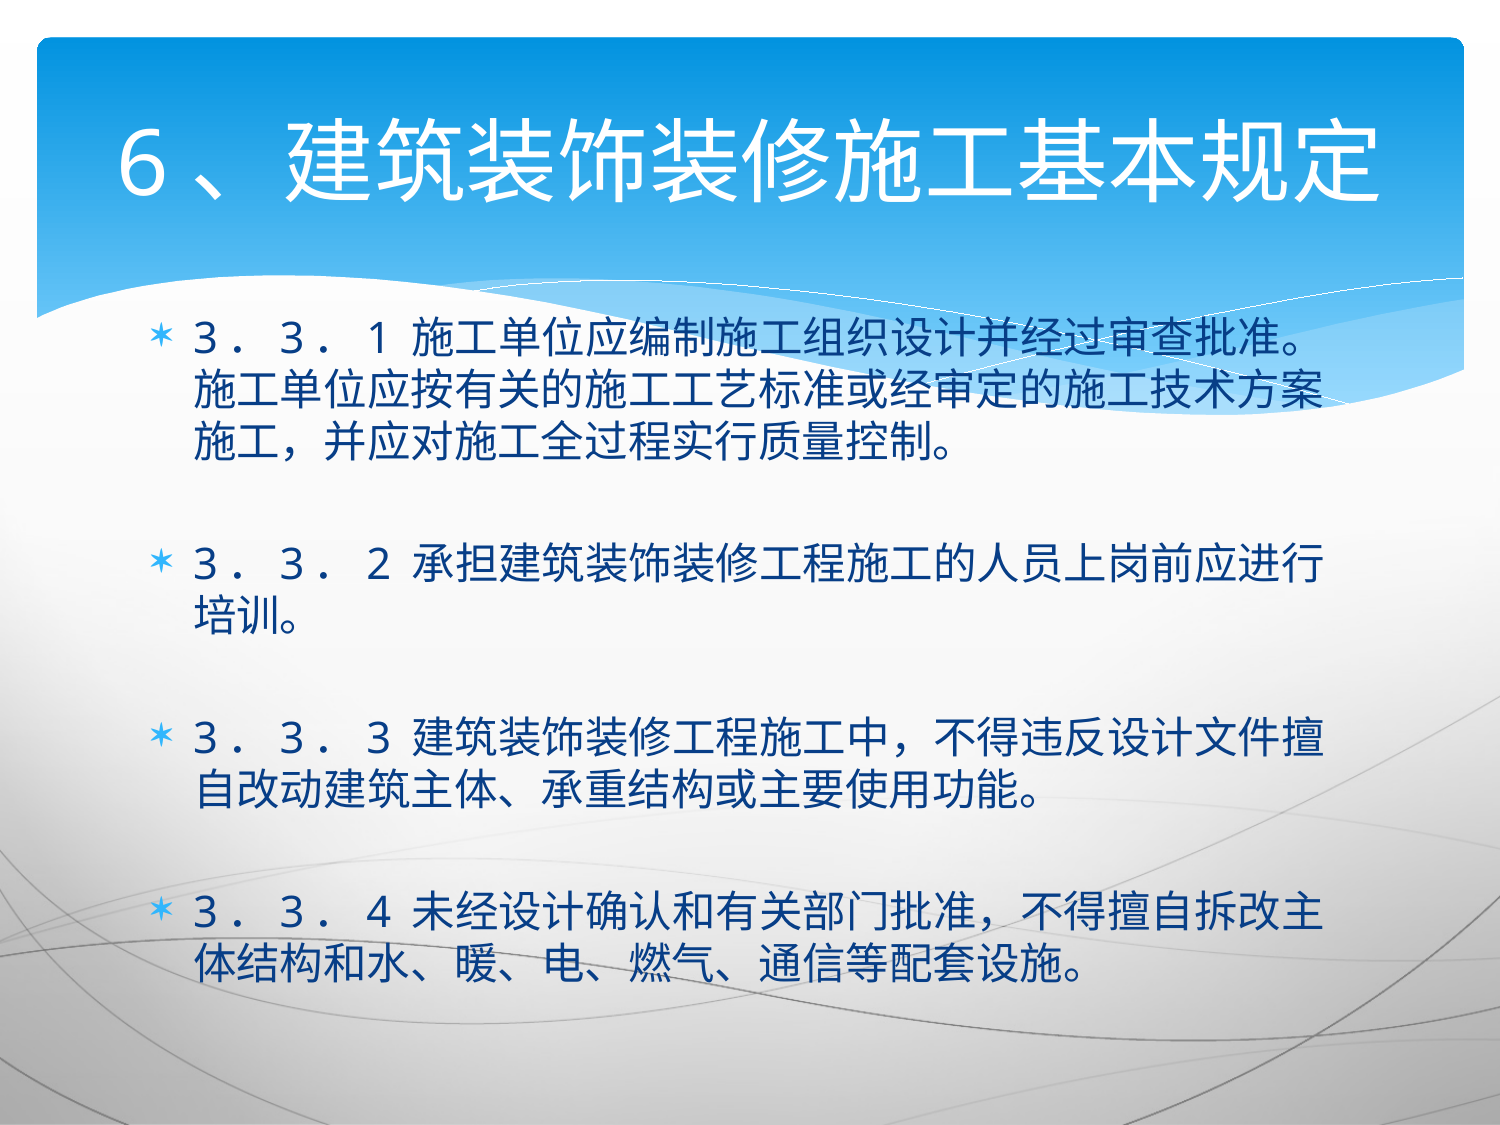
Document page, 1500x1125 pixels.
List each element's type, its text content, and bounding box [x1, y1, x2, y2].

title 6、建筑装饰装修施工基本规定 [75, 55, 1425, 261]
list 3．3．1 施工单位应编制施工组织设计并经过审查批准。施工单位应按有关的施工工艺标准或经审定的施工技术方案施工，并应对施工全过程实行质量控制。 3．3．2 承担建筑装饰装修工程施工的人员上岗前应进行培训。 3．3．3 建筑装饰装修工程施工中，不得违反设计文件擅自改动建筑主体、承重结构或主要使用功能。 3．3．4 未经设计确认和有关部门批准，不得擅自拆改主体结构和水、暖、电、燃气、通信等配套设施。 [135, 302, 1359, 1005]
